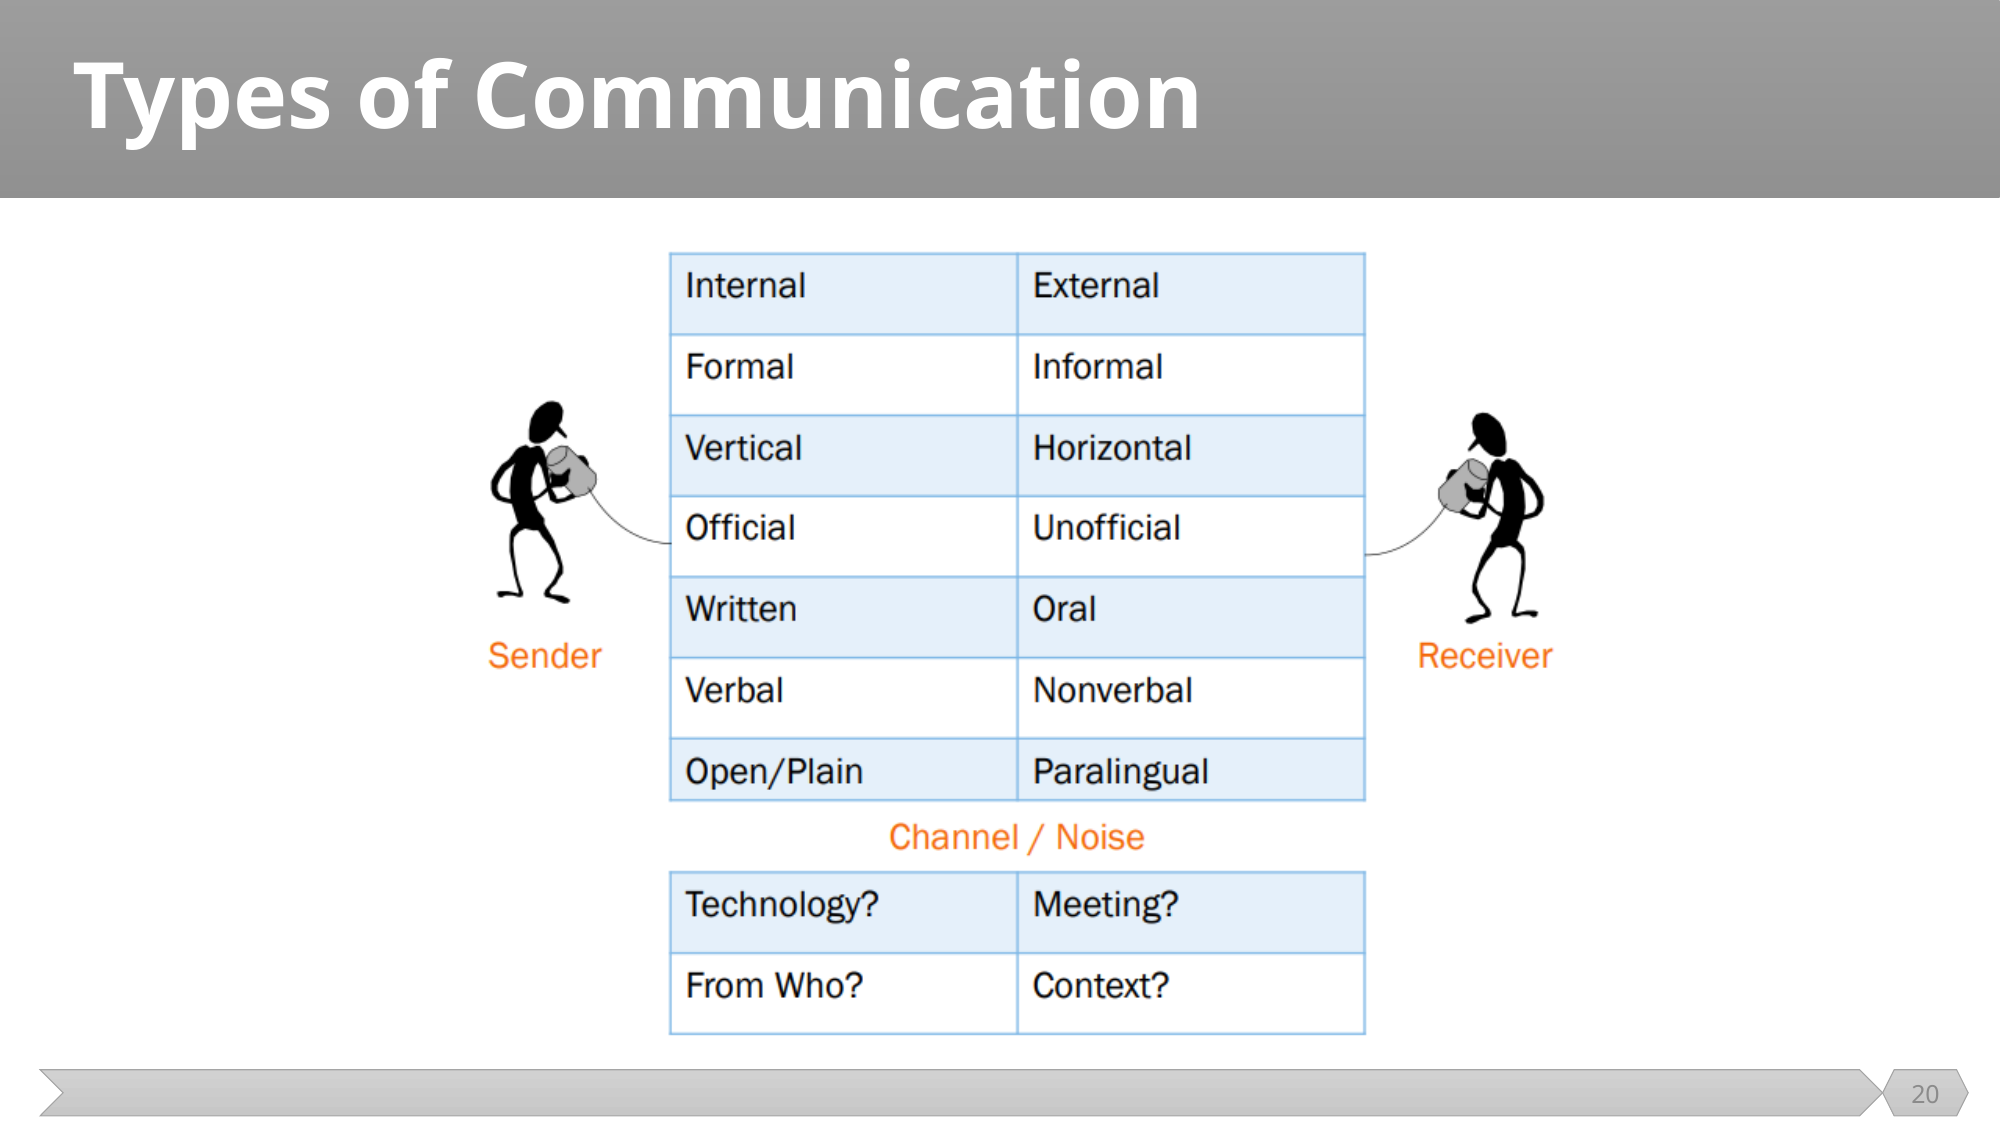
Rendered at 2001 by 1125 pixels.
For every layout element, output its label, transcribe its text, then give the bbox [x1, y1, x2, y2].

title Types of Communication [56, 0, 1969, 199]
picture [439, 221, 1587, 1066]
slide_number 20 [1882, 1065, 1969, 1125]
